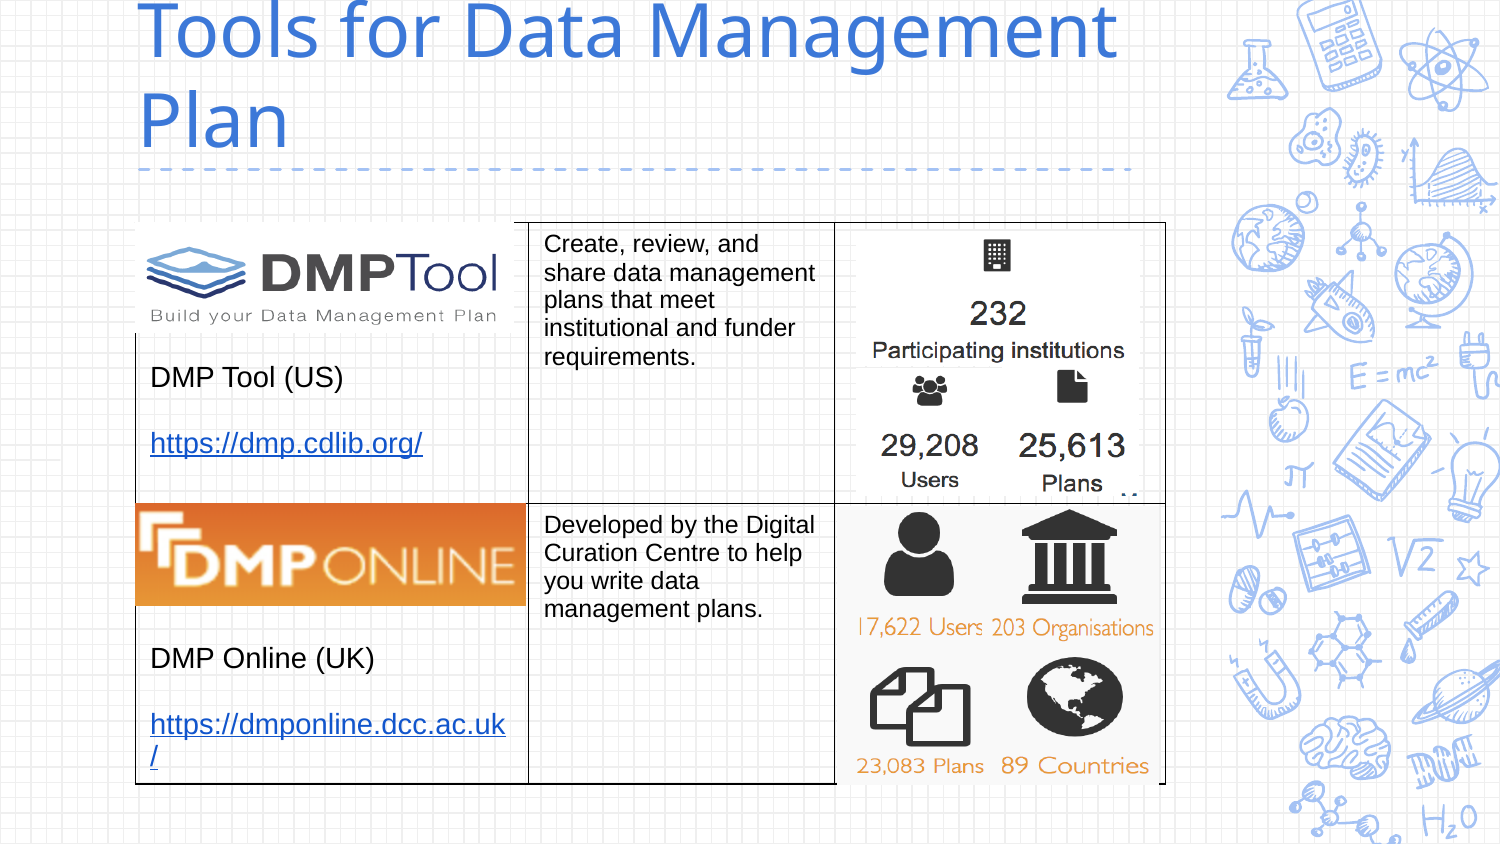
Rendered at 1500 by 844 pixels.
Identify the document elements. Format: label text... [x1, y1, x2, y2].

picture [134, 503, 526, 606]
table_cell DMP Online (UK) https://dmponline.dcc.ac.uk/ [136, 612, 528, 783]
table_header [835, 223, 1165, 503]
table_cell [1156, 504, 1165, 783]
picture [856, 231, 1140, 497]
table_header DMP Tool (US) https://dmp.cdlib.org/ [136, 223, 528, 503]
title Tools for Data Management Plan [122, 36, 1159, 178]
picture [836, 505, 1159, 785]
picture [134, 222, 515, 333]
table_cell Developed by the Digital Curation Centre to help you write data management plans. [529, 504, 834, 783]
table_header Create, review, and share data management plans that meet institutional and funder requirements. [529, 223, 834, 503]
